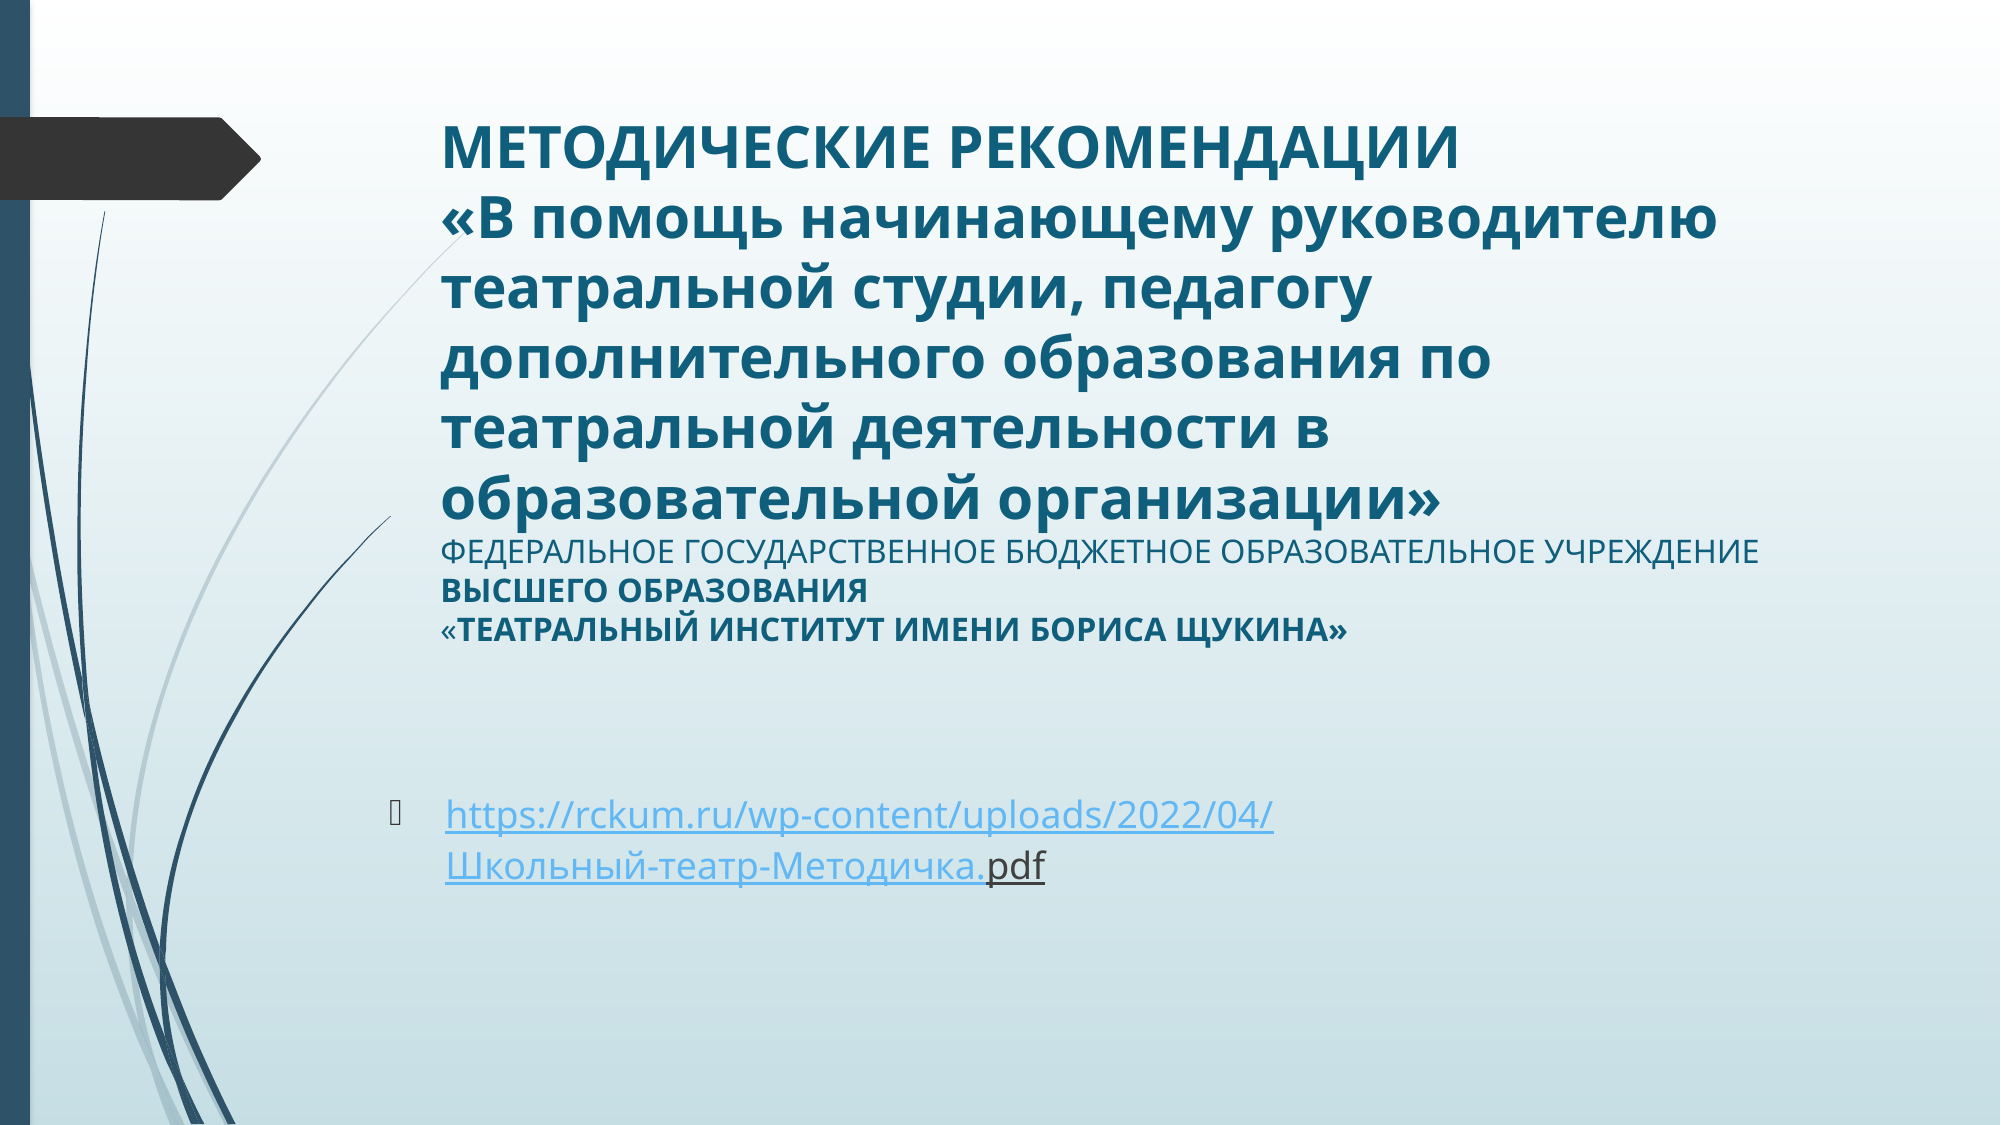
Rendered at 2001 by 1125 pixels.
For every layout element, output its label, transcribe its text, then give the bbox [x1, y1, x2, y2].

list https://rckum.ru/wp-content/uploads/2022/04/Школьный-театр-Методичка.pdf [374, 783, 1457, 1037]
title МЕТОДИЧЕСКИЕ РЕКОМЕНДАЦИИ «В помощь начинающему руководителю театральной студии, педагогу дополнительного образования по театральной деятельности в образовательной организации» ФЕДЕРАЛЬНОЕ ГОСУДАРСТВЕННОЕ БЮДЖЕТНОЕ ОБРАЗОВАТЕЛЬНОЕ УЧРЕЖДЕНИЕ ВЫСШЕГО ОБРАЗОВАНИЯ «ТЕАТРАЛЬНЫЙ ИНСТИТУТ ИМЕНИ БОРИСА ЩУКИНА» [425, 102, 1867, 727]
